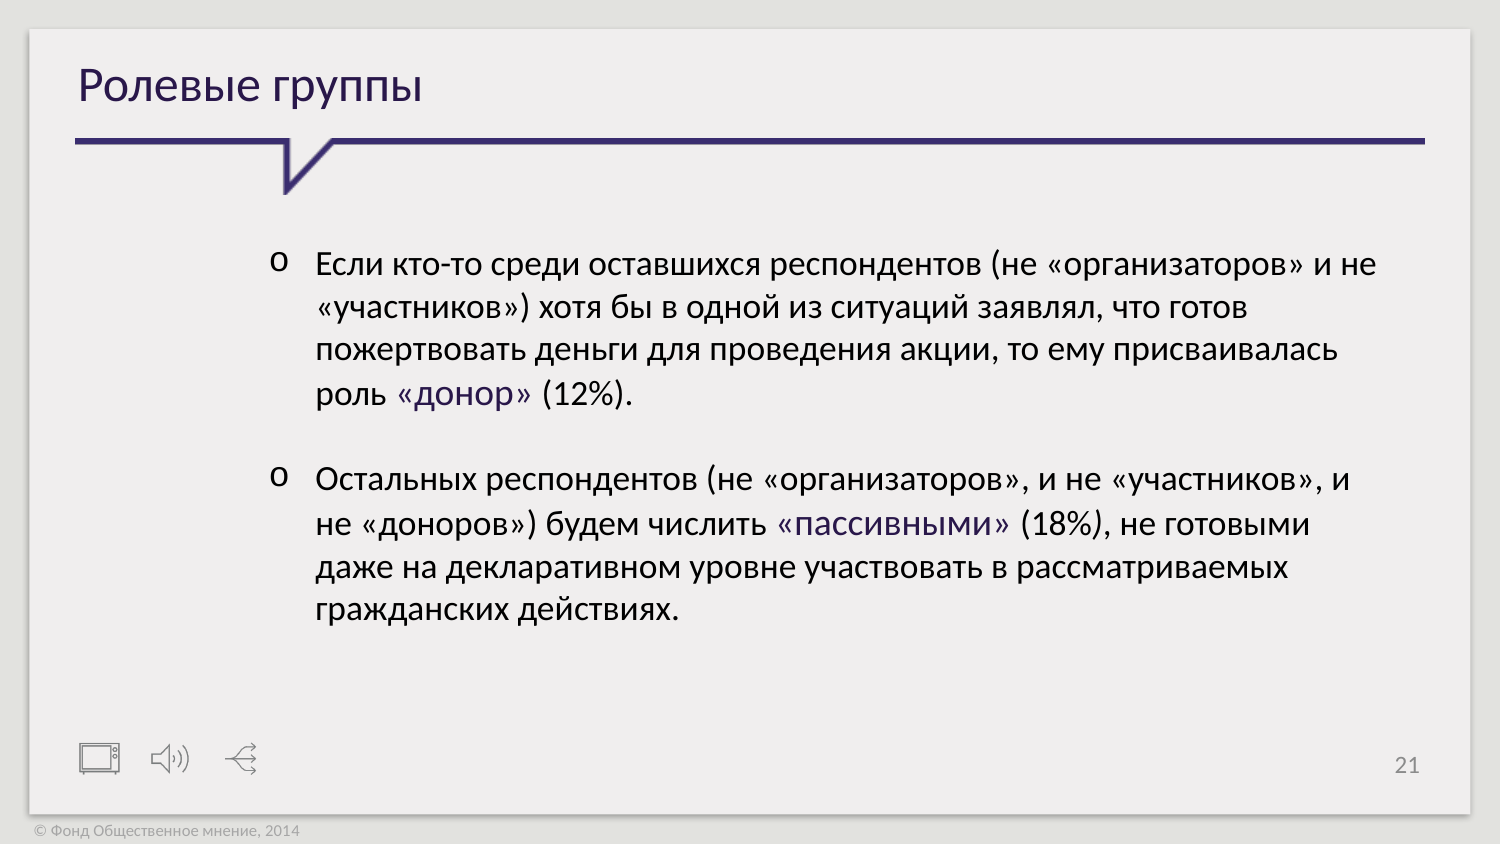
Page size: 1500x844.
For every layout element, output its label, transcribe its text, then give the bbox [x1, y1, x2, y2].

title Ролевые группы [63, 43, 1412, 139]
text_box Если кто-то среди оставшихся респондентов (не «организаторов» и не «участников») хотя бы в одной из ситуаций заявлял, что готов пожертвовать деньги для проведения акции, то ему присваивалась роль «донор» (12%). Остальных респондентов (не «организаторов», и не «участников», и не «доноров») будем числить «пассивными» (18%), не готовыми даже на декларативном уровне участвовать в рассматриваемых гражданских действиях. [253, 232, 1412, 659]
